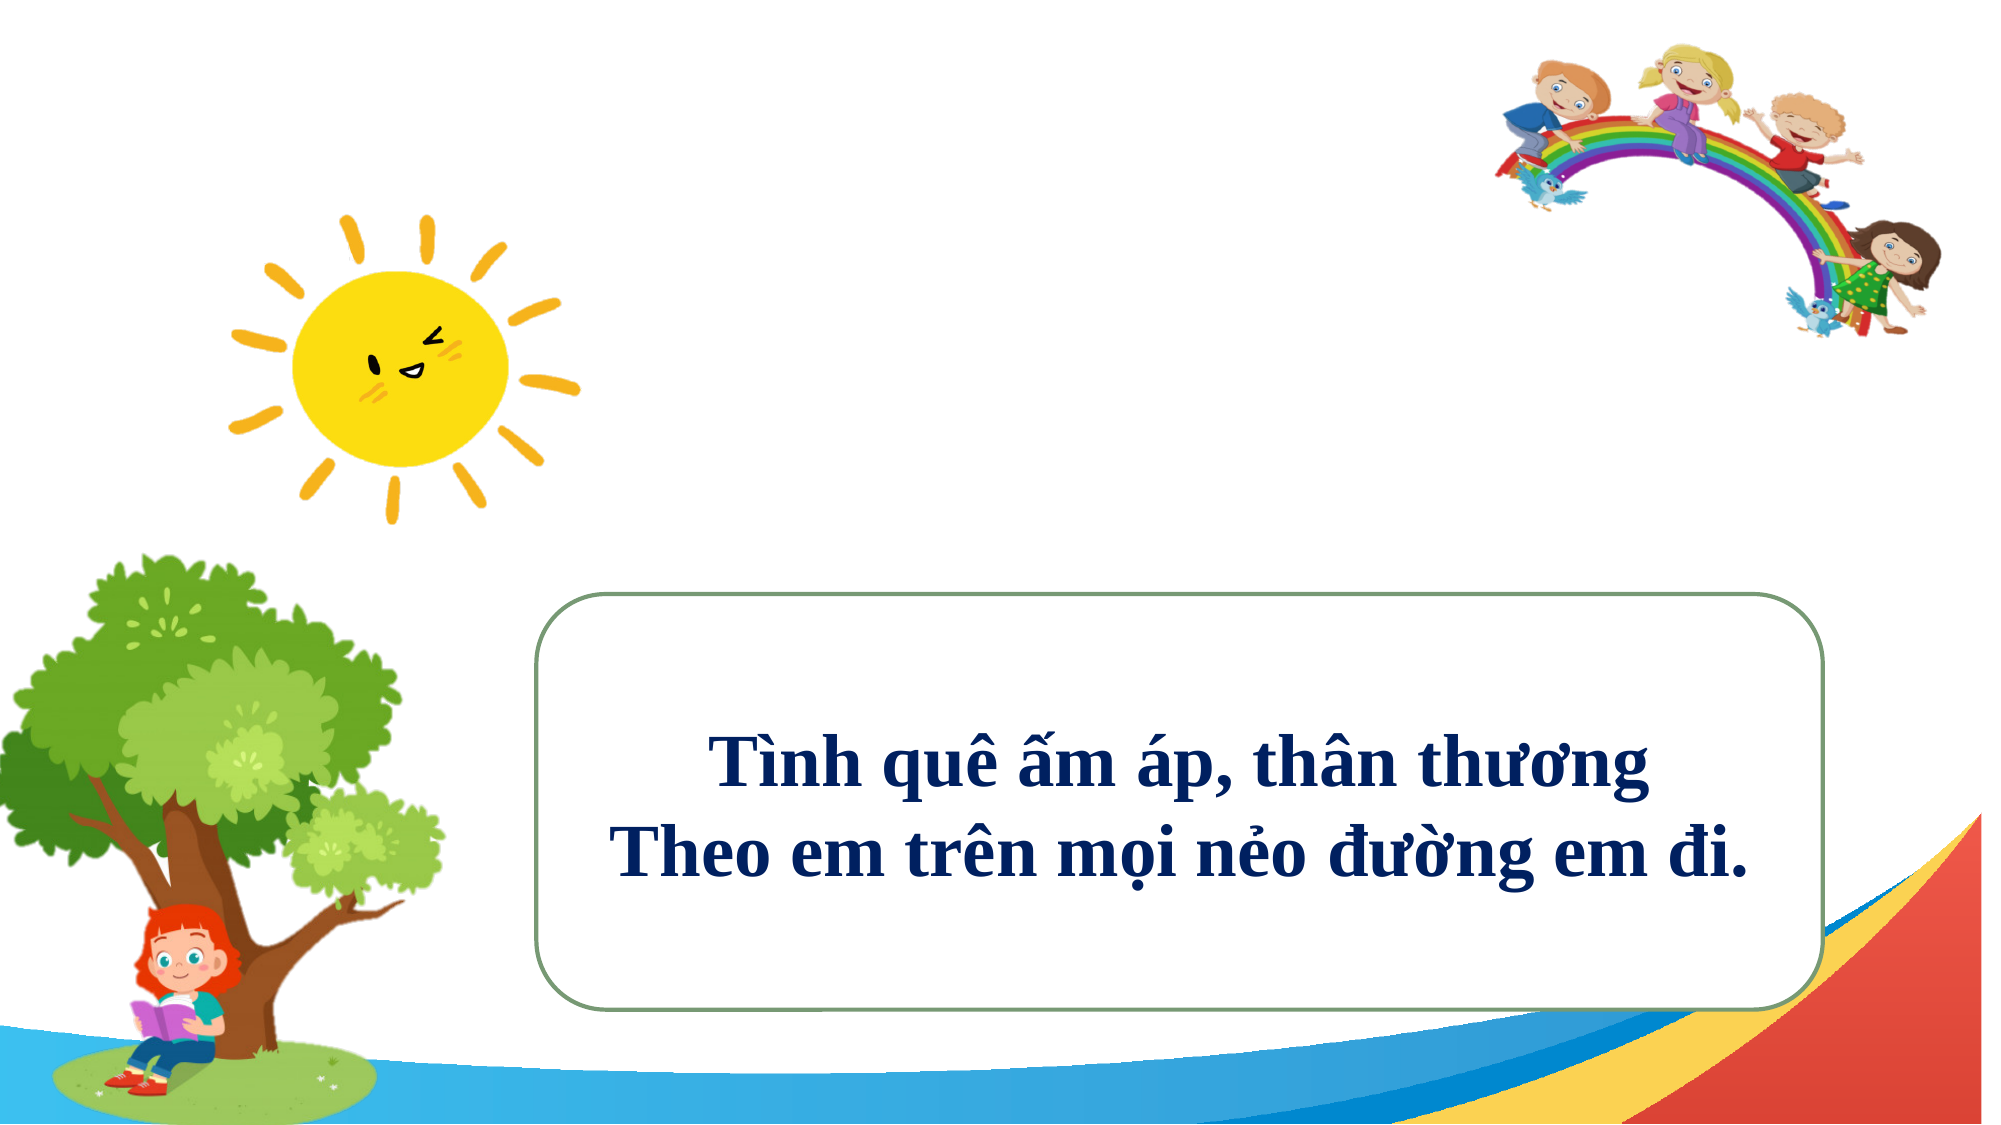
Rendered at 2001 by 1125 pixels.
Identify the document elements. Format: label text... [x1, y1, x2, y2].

text_box Tình quê ấm áp, thân thương Theo em trên mọi nẻo đường em đi. [534, 591, 1825, 774]
picture [0, 137, 1982, 1125]
picture [1403, 0, 2000, 442]
